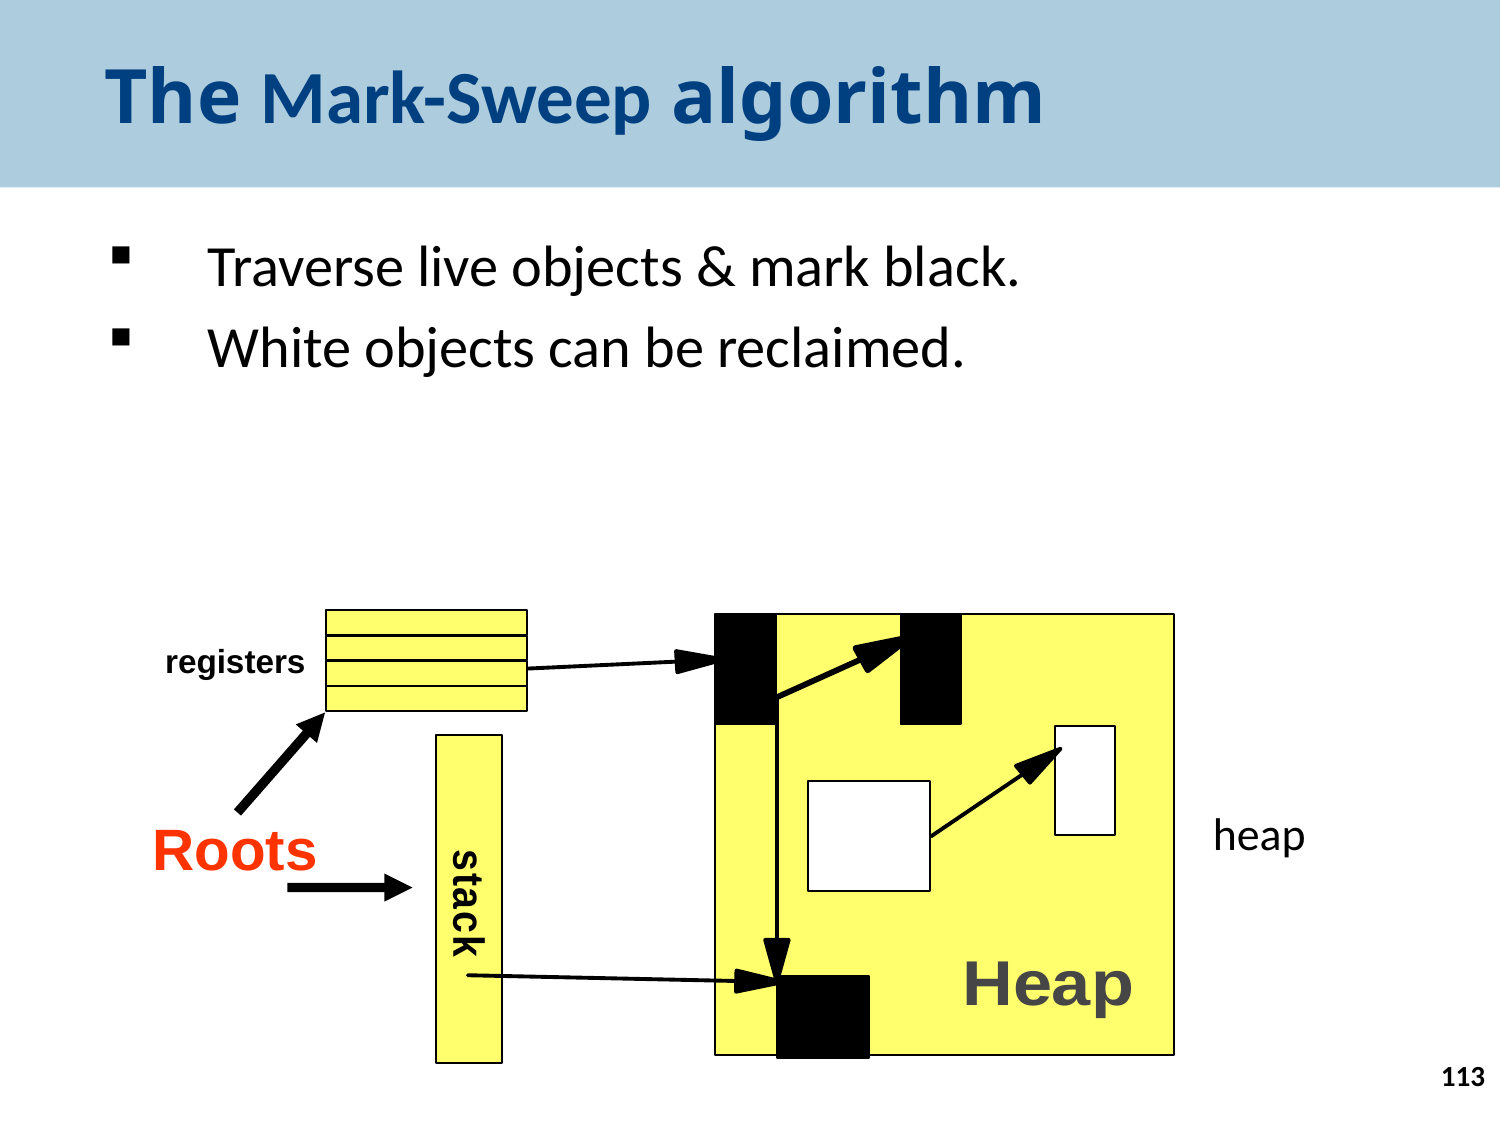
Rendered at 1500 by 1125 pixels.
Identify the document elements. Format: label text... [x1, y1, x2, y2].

text_box [237, 714, 319, 813]
list Traverse live objects & mark black. White objects can be reclaimed. [92, 220, 1388, 1000]
title The Mark-Sweep algorithm [0, 0, 1500, 188]
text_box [324, 609, 1184, 1071]
text_box Note! This is not the heap data structure! [1198, 687, 1488, 923]
text_box Roots [137, 812, 319, 891]
slide_number 113 [1187, 1049, 1500, 1125]
text_box registers [150, 637, 319, 689]
